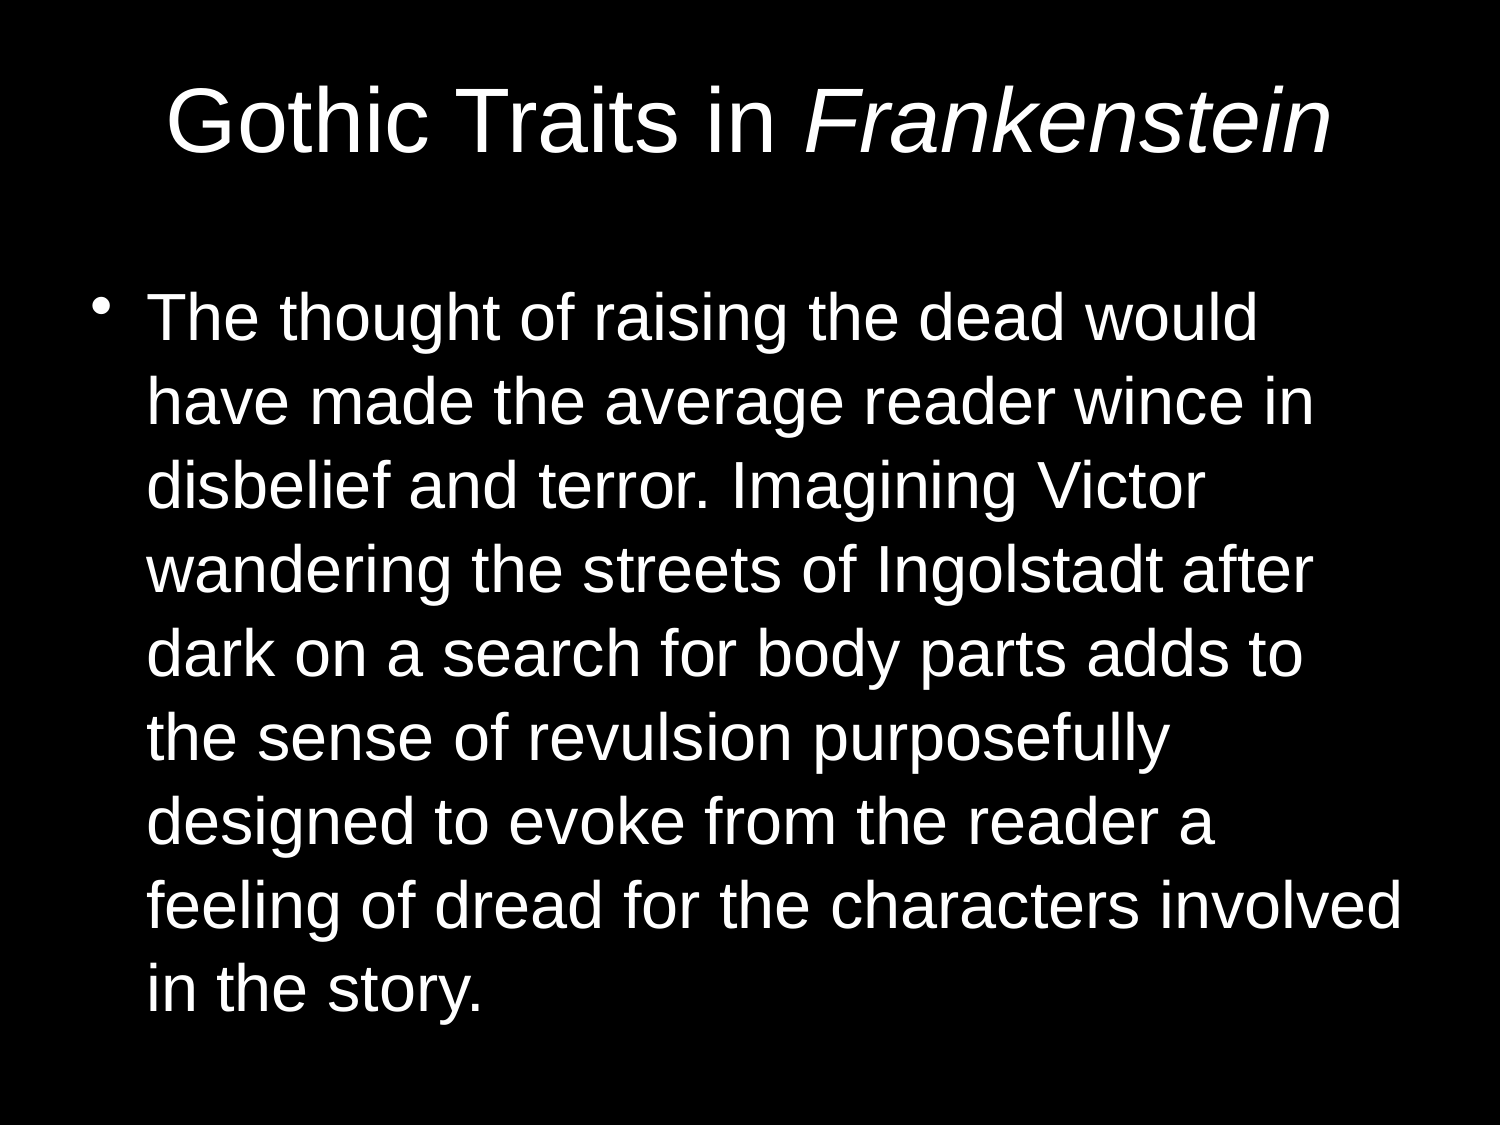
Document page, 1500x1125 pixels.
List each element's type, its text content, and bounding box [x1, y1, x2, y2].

title Gothic Traits in Frankenstein [75, 45, 1425, 188]
list The thought of raising the dead would have made the average reader wince in disbelief and terror. Imagining Victor wandering the streets of Ingolstadt after dark on a search for body parts adds to the sense of revulsion purposefully designed to evoke from the reader a feeling of dread for the characters involved in the story. [75, 262, 1425, 1075]
